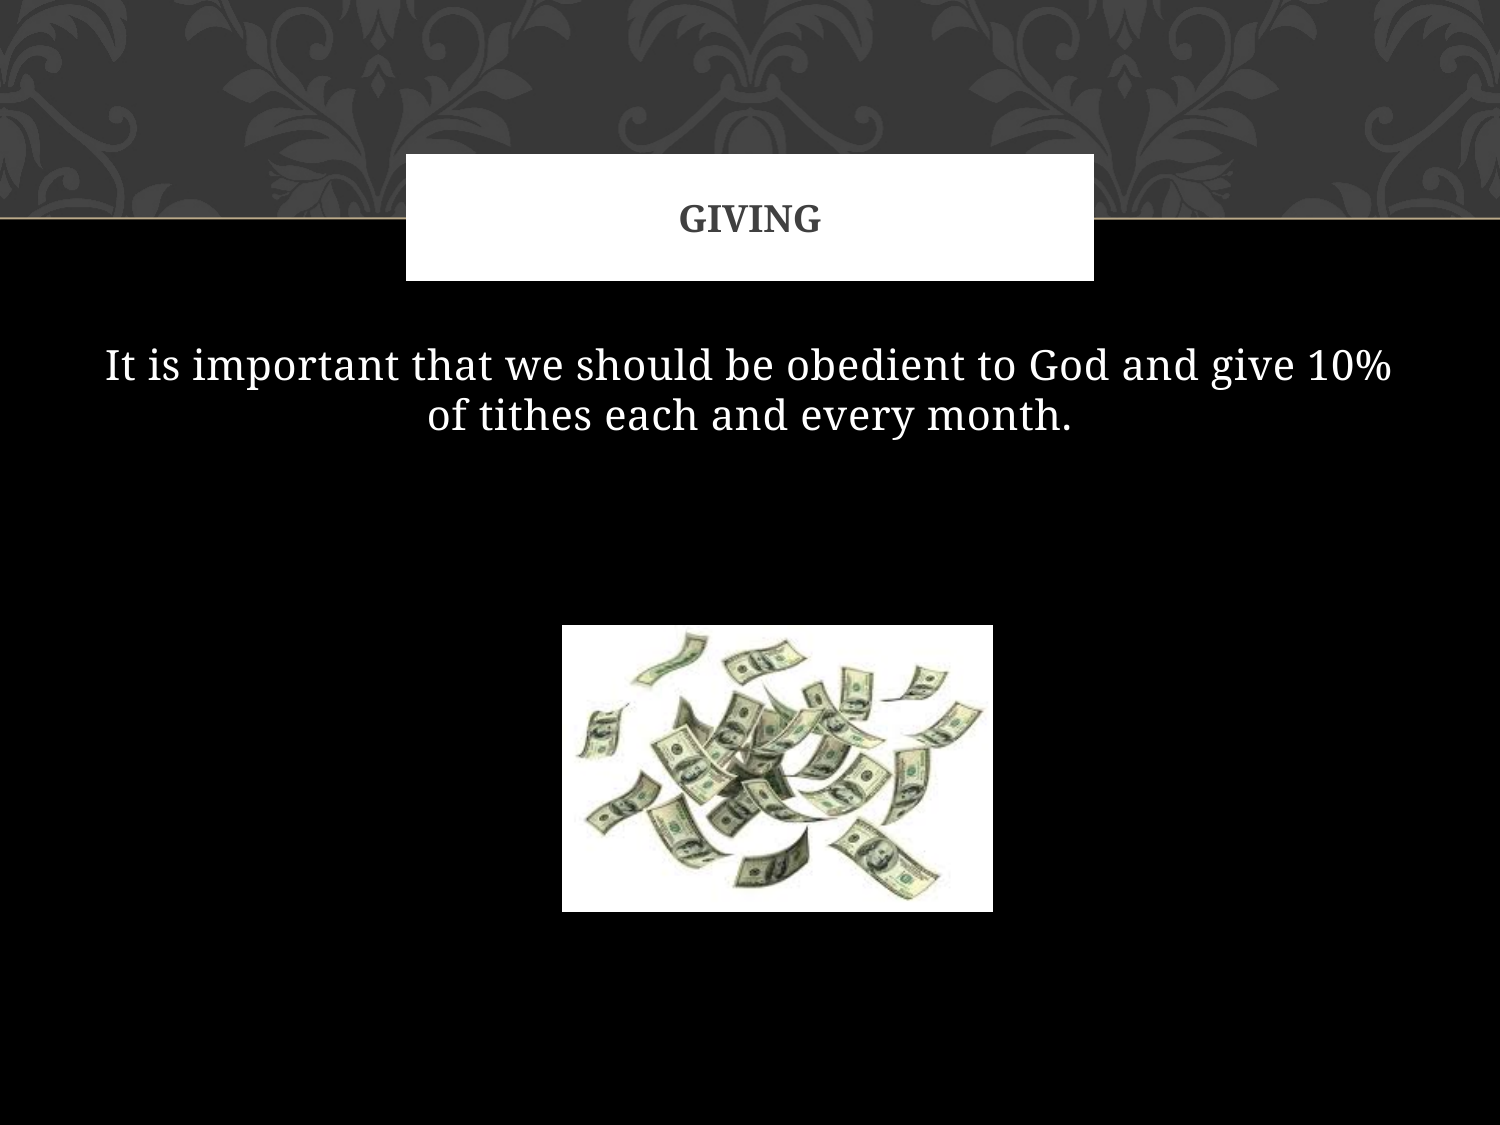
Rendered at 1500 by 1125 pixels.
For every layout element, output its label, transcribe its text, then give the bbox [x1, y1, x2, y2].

picture [562, 624, 993, 912]
title GIVING [406, 154, 1094, 281]
list It is important that we should be obedient to God and give 10% of tithes each and every month. [75, 331, 1425, 1000]
